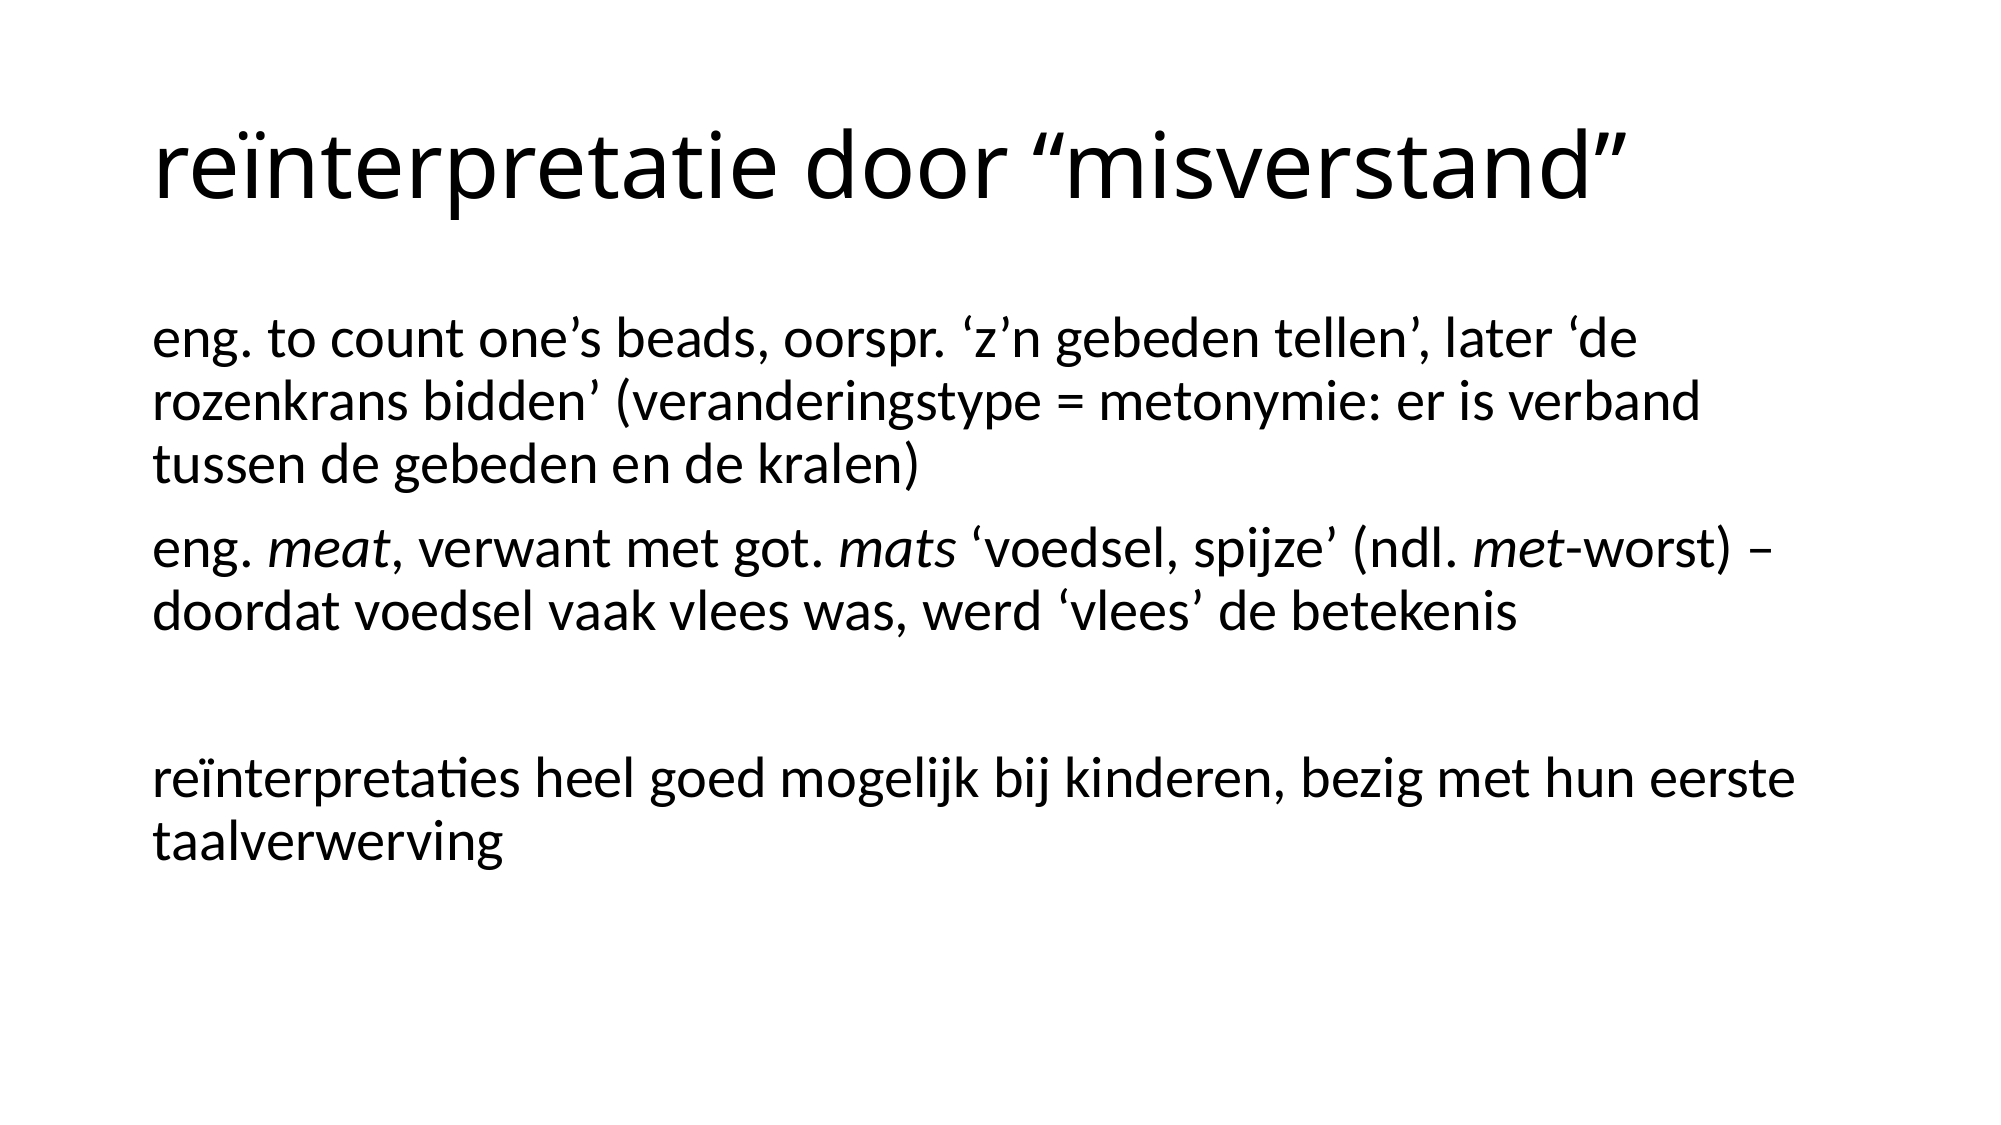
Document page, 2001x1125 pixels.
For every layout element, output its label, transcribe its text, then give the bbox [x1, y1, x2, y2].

title reïnterpretatie door “misverstand” [137, 59, 1863, 278]
list eng. to count one’s beads, oorspr. ‘z’n gebeden tellen’, later ‘de rozenkrans bidden’ (veranderingstype = metonymie: er is verband tussen de gebeden en de kralen) eng. meat, verwant met got. mats ‘voedsel, spijze’ (ndl. met-worst) – doordat voedsel vaak vlees was, werd ‘vlees’ de betekenis reïnterpretaties heel goed mogelijk bij kinderen, bezig met hun eerste taalverwerving [137, 299, 1863, 1014]
